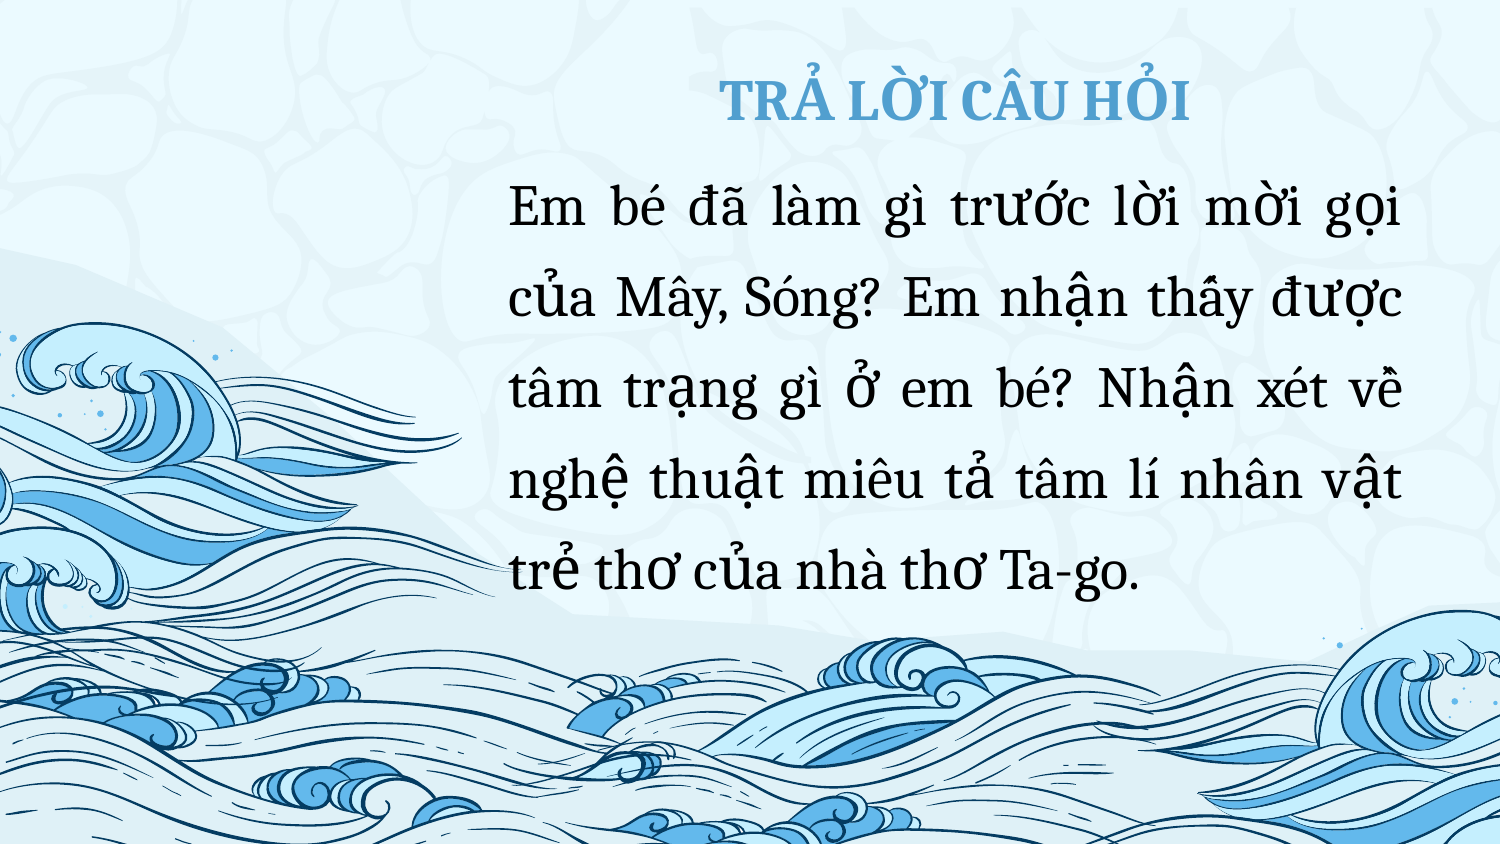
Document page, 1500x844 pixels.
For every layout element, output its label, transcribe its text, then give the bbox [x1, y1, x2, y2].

text_box TRẢ LỜI CÂU HỎI [546, 55, 1366, 139]
text_box Em bé đã làm gì trước lời mời gọi của Mây, Sóng? Em nhận thấy được tâm trạng gì ở em bé? Nhận xét về nghệ thuật miêu tả tâm lí nhân vật trẻ thơ của nhà thơ Ta-go. [493, 138, 1418, 609]
